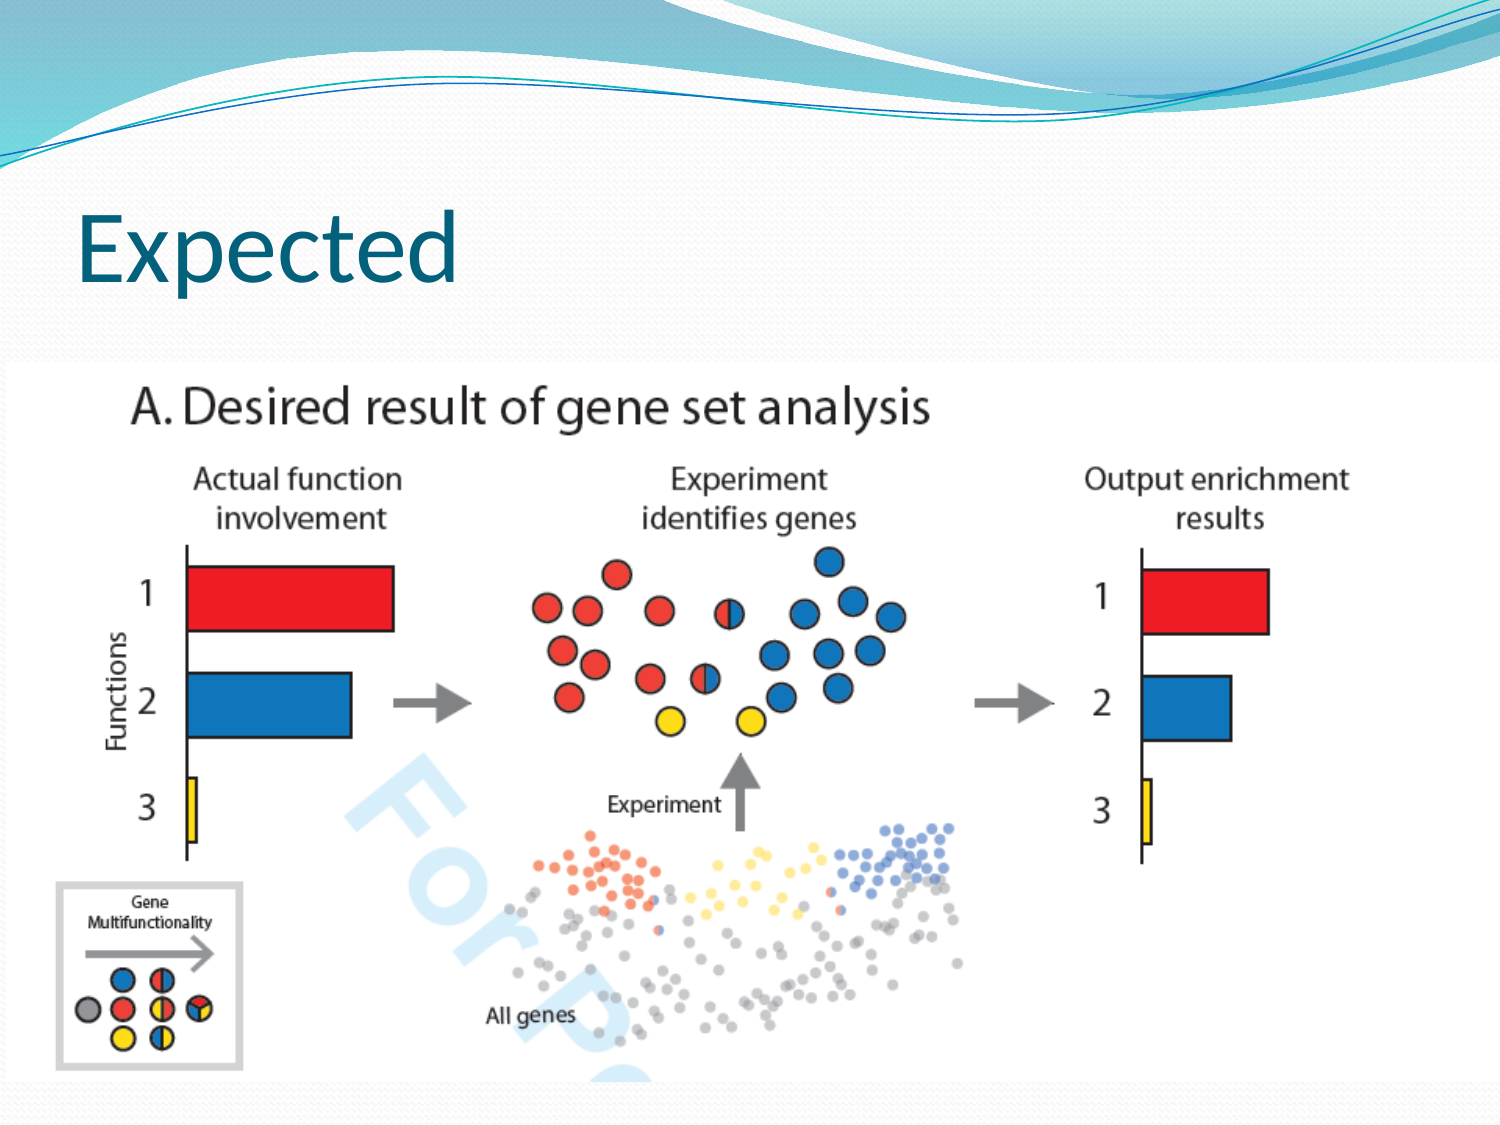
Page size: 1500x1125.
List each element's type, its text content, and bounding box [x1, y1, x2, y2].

picture [5, 362, 1500, 1082]
title Expected [75, 115, 1425, 303]
